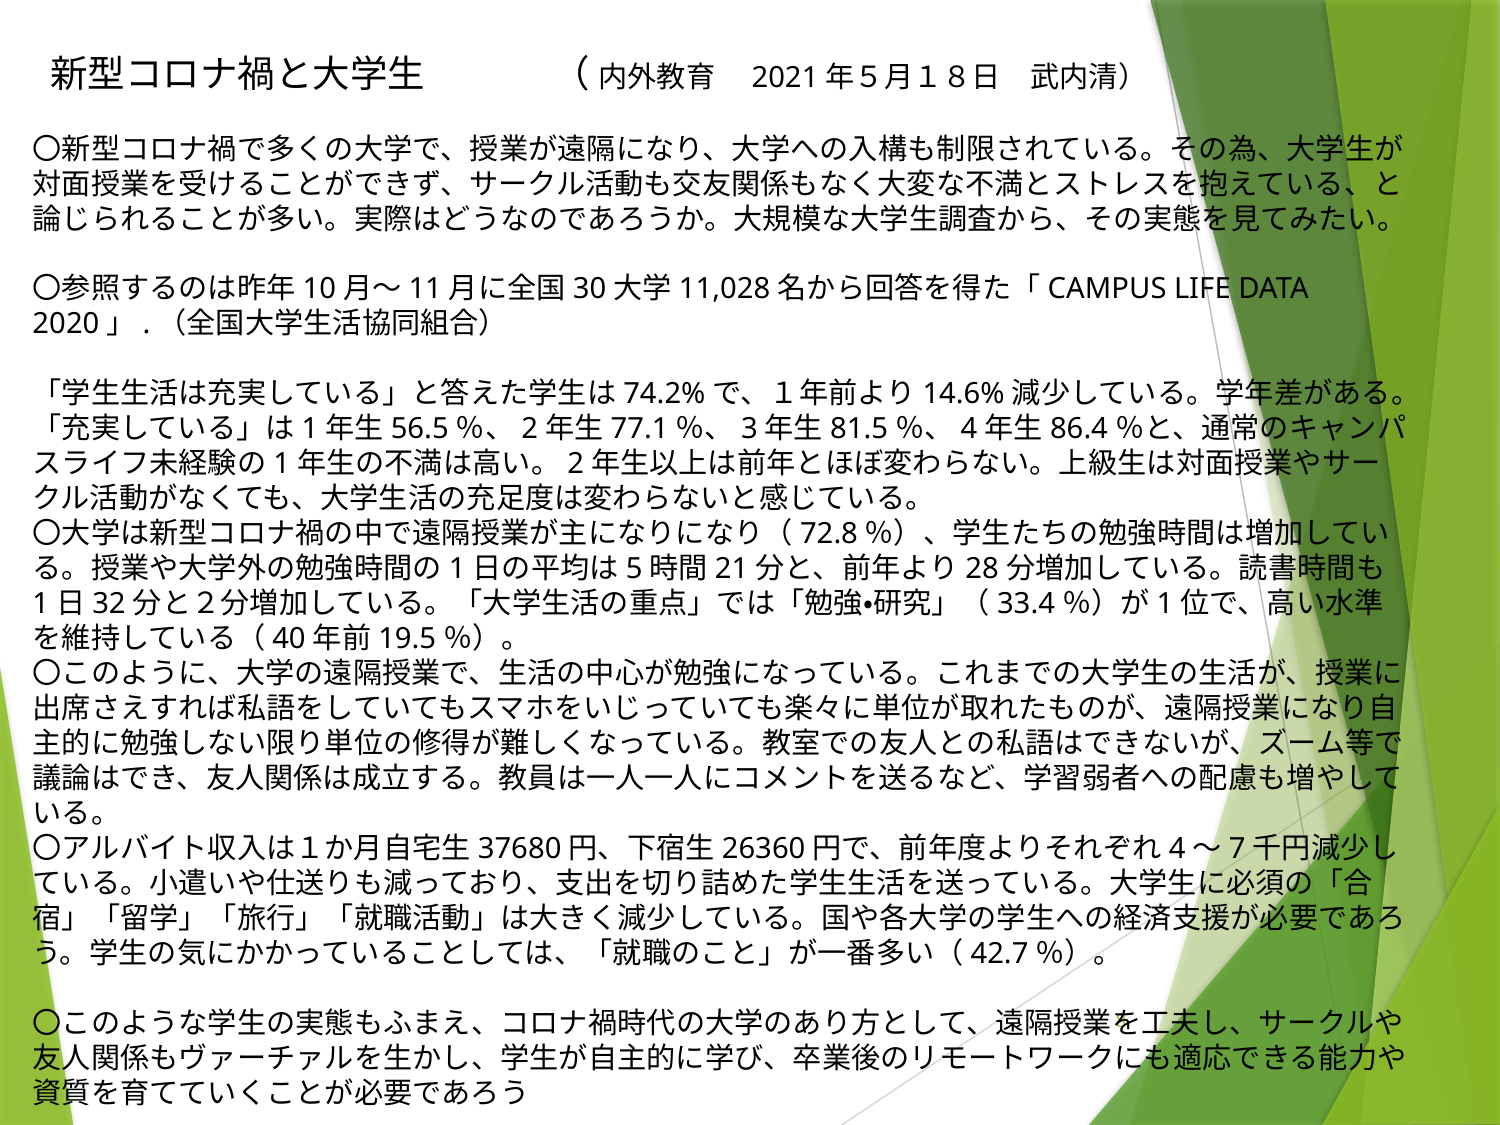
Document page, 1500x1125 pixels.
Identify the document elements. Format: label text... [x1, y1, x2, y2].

text_box 新型コロナ禍と大学生 （ 内外教育 2021年５月１８日 武内清） 〇新型コロナ禍で多くの大学で、授業が遠隔になり、大学への入構も制限されている。その為、大学生が対面授業を受けることができず、サークル活動も交友関係もなく大変な不満とストレスを抱えている、と論じられることが多い。実際はどうなのであろうか。大規模な大学生調査から、その実態を見てみたい。 〇参照するのは昨年10月～11月に全国30大学11,028名から回答を得た「CAMPUS LIFE DATA 2020」.（全国大学生活協同組合） 「学生生活は充実している」と答えた学生は74.2%で、１年前より14.6%減少している。学年差がある。「充実している」は1年生56.5％、2年生77.1％、3年生81.5％、4年生86.4％と、通常のキャンパスライフ未経験の1年生の不満は高い。2年生以上は前年とほぼ変わらない。上級生は対面授業やサークル活動がなくても、大学生活の充足度は変わらないと感じている。 〇大学は新型コロナ禍の中で遠隔授業が主になりになり（72.8％）、学生たちの勉強時間は増加している。授業や大学外の勉強時間の1日の平均は5時間21分と、前年より28分増加している。読書時間も1日32分と２分増加している。「大学生活の重点」では「勉強・研究」（33.4％）が1位で、高い水準を維持している（40年前19.5％）。 〇このように、大学の遠隔授業で、生活の中心が勉強になっている。これまでの大学生の生活が、授業に出席さえすれば私語をしていてもスマホをいじっていても楽々に単位が取れたものが、遠隔授業になり自主的に勉強しない限り単位の修得が難しくなっている。教室での友人との私語はできないが、ズーム等で議論はでき、友人関係は成立する。教員は一人一人にコメントを送るなど、学習弱者への配慮も増やしている。 〇アルバイト収入は１か月自宅生37680円、下宿生26360円で、前年度よりそれぞれ4～7千円減少している。小遣いや仕送りも減っており、支出を切り詰めた学生生活を送っている。大学生に必須の「合宿」「留学」「旅行」「就職活動」は大きく減少している。国や各大学の学生への経済支援が必要であろう。学生の気にかかっていることしては、「就職のこと」が一番多い（42.7％）。 〇このような学生の実態もふまえ、コロナ禍時代の大学のあり方として、遠隔授業を工夫し、サークルや友人関係もヴァーチァルを生かし、学生が自主的に学び、卒業後のリモートワークにも適応できる能力や資質を育てていくことが必要であろう [17, 42, 1424, 1125]
